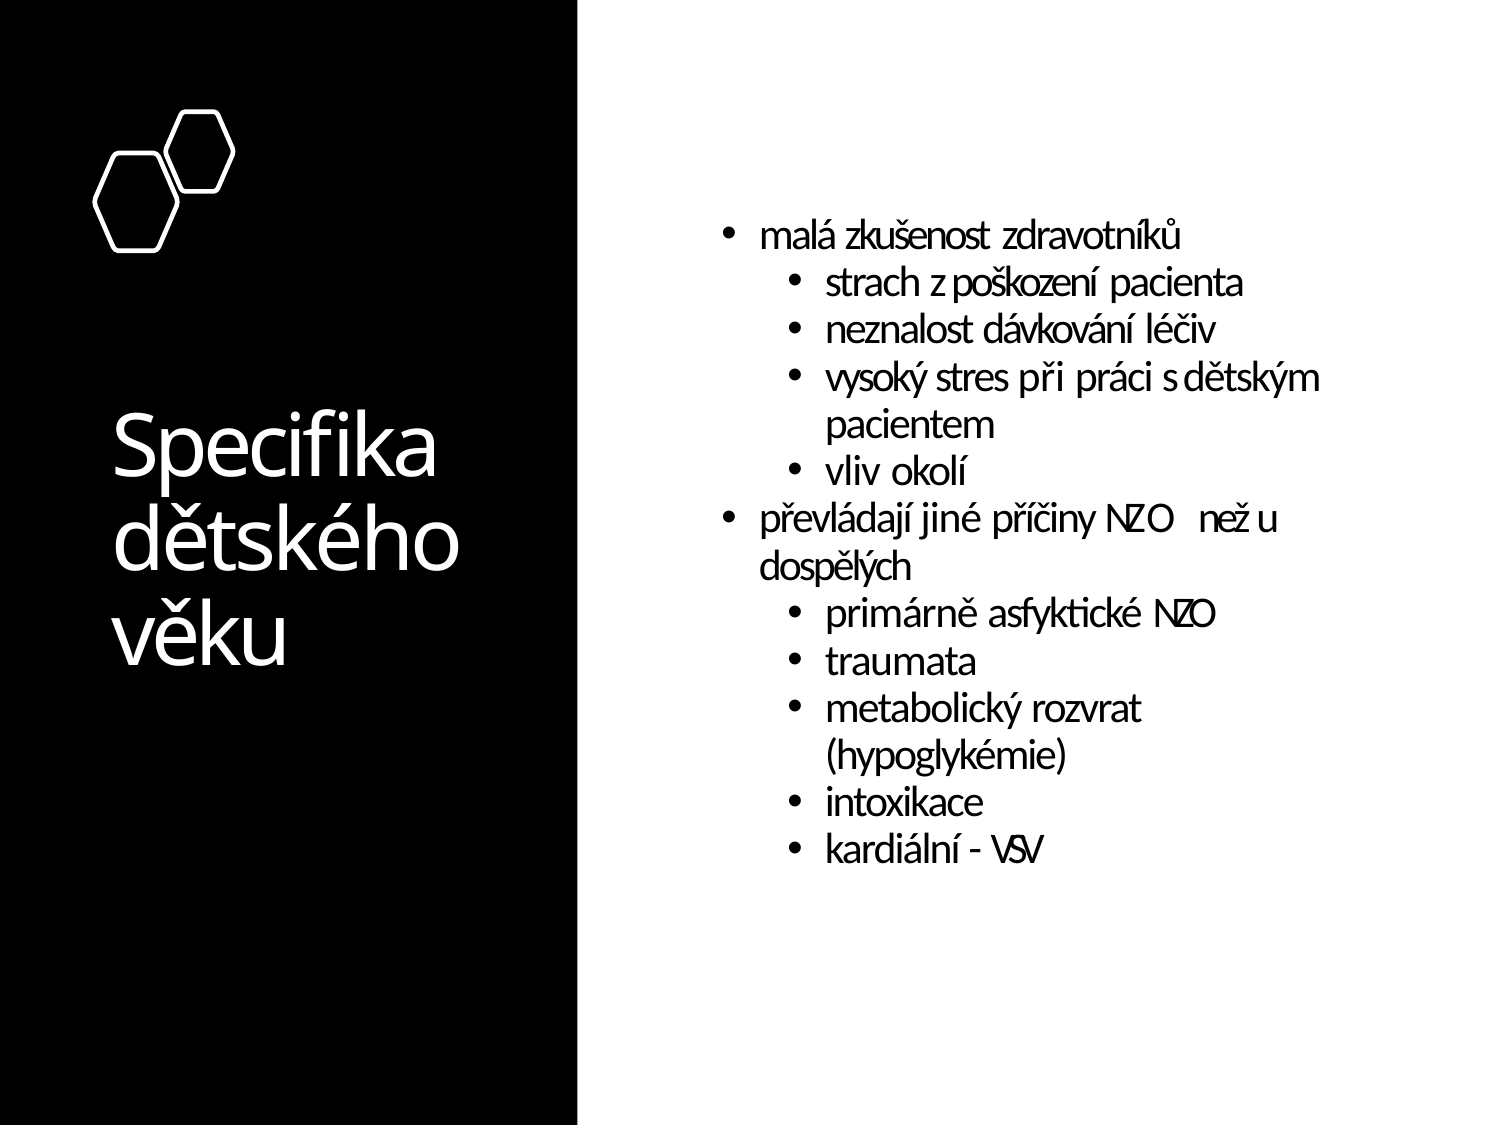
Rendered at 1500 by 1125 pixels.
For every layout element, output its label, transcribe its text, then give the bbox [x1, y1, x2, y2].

text_box malá zkušenost zdravotníků strach z poškození pacienta neznalost dávkování léčiv vysoký stres při práci s dětským pacientem vliv okolí převládají jiné příčiny NZO než u dospělých primárně asfyktické NZO traumata metabolický rozvrat (hypoglykémie) intoxikace kardiální - VSV [685, 191, 1389, 894]
title Specifika dětského věku [94, 191, 536, 894]
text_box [94, 111, 234, 251]
text_box [0, 0, 578, 1125]
text_box [578, 0, 1500, 1125]
